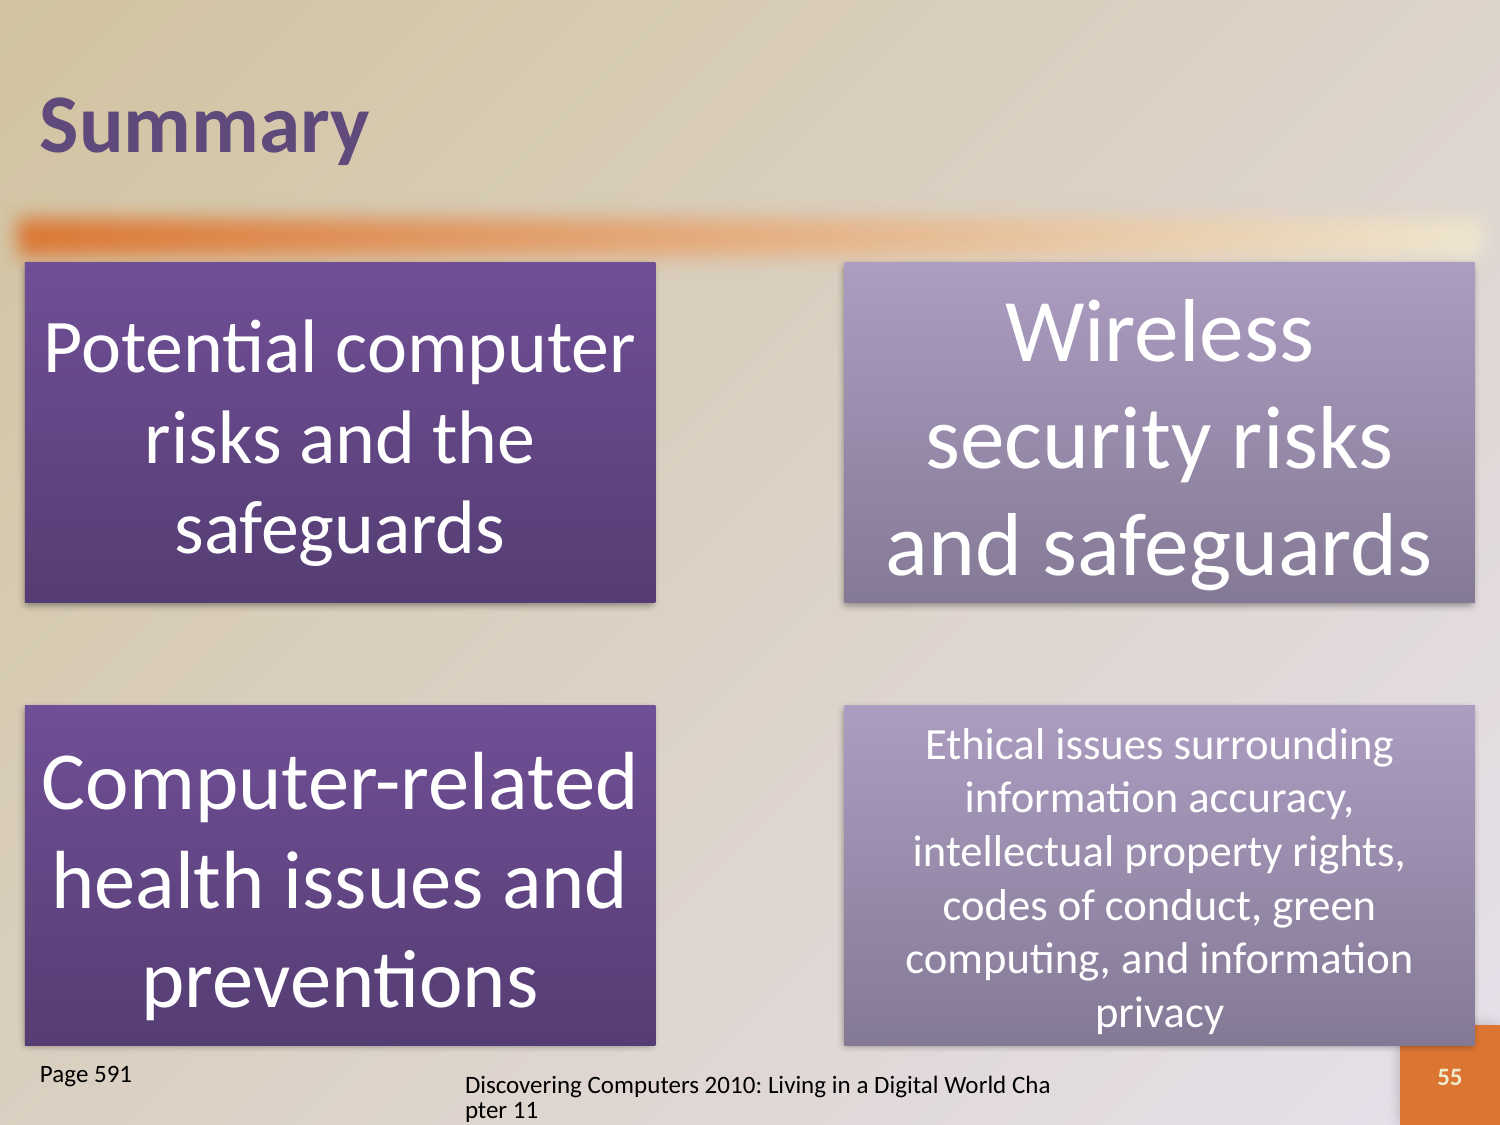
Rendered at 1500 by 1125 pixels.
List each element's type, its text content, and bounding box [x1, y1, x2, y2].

footer Discovering Computers 2010: Living in a Digital World Chapter 11 [450, 1042, 1075, 1125]
title Summary [24, 24, 1475, 213]
slide_number 55 [1400, 1025, 1500, 1125]
list Page 591 [24, 1050, 300, 1125]
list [24, 262, 1476, 1026]
